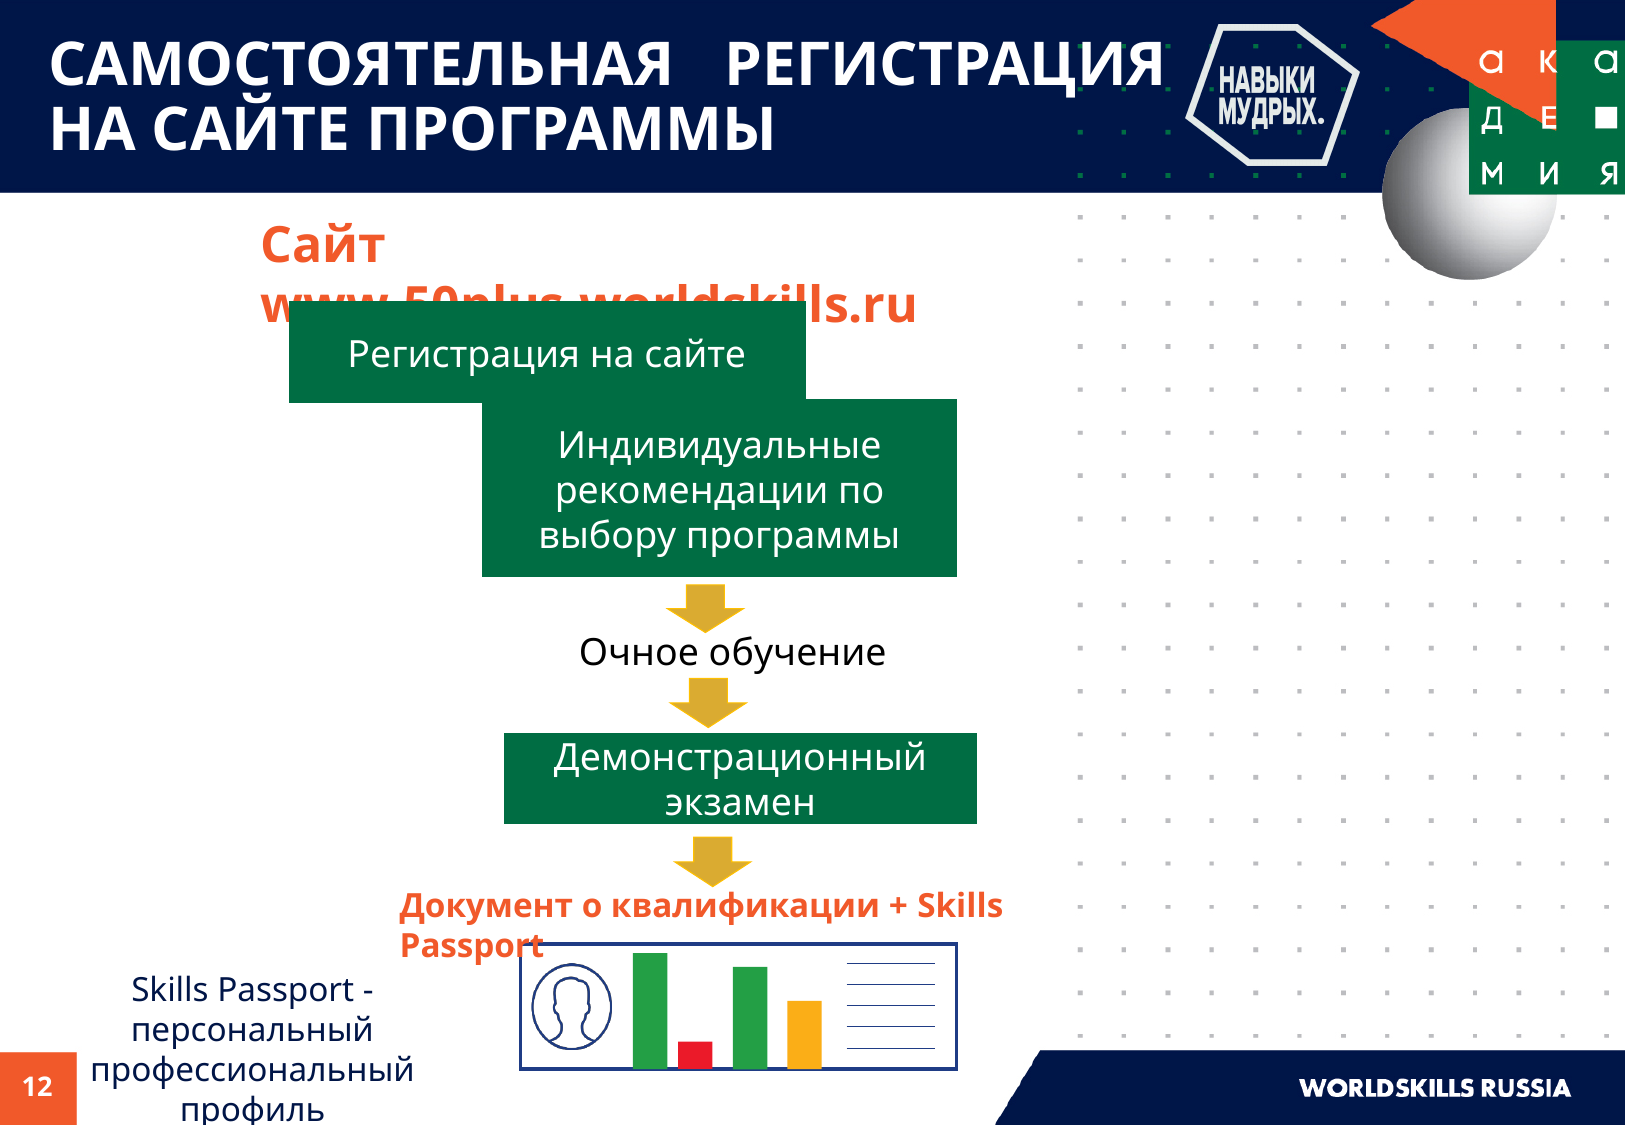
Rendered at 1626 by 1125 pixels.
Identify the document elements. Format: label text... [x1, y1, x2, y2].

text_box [520, 943, 957, 1070]
text_box Регистрация на сайте [289, 301, 806, 403]
text_box [665, 584, 746, 620]
text_box Очное обучение [532, 620, 934, 681]
text_box Документ о квалификации + Skills Passport [384, 877, 1055, 972]
slide_number 12 [0, 1050, 9, 1125]
text_box [672, 836, 753, 888]
text_box Сайт www.50plus.worldskills.ru [246, 229, 970, 340]
text_box [668, 677, 749, 729]
picture [0, 0, 1625, 1125]
title САМОСТОЯТЕЛЬНАЯ РЕГИСТРАЦИЯ НА САЙТЕ ПРОГРАММЫ [32, 25, 1184, 229]
text_box Skills Passport - персональный профессиональный профиль [9, 960, 496, 1125]
text_box Демонстрационный экзамен [504, 733, 977, 824]
text_box Индивидуальные рекомендации по выбору программы [482, 399, 957, 577]
